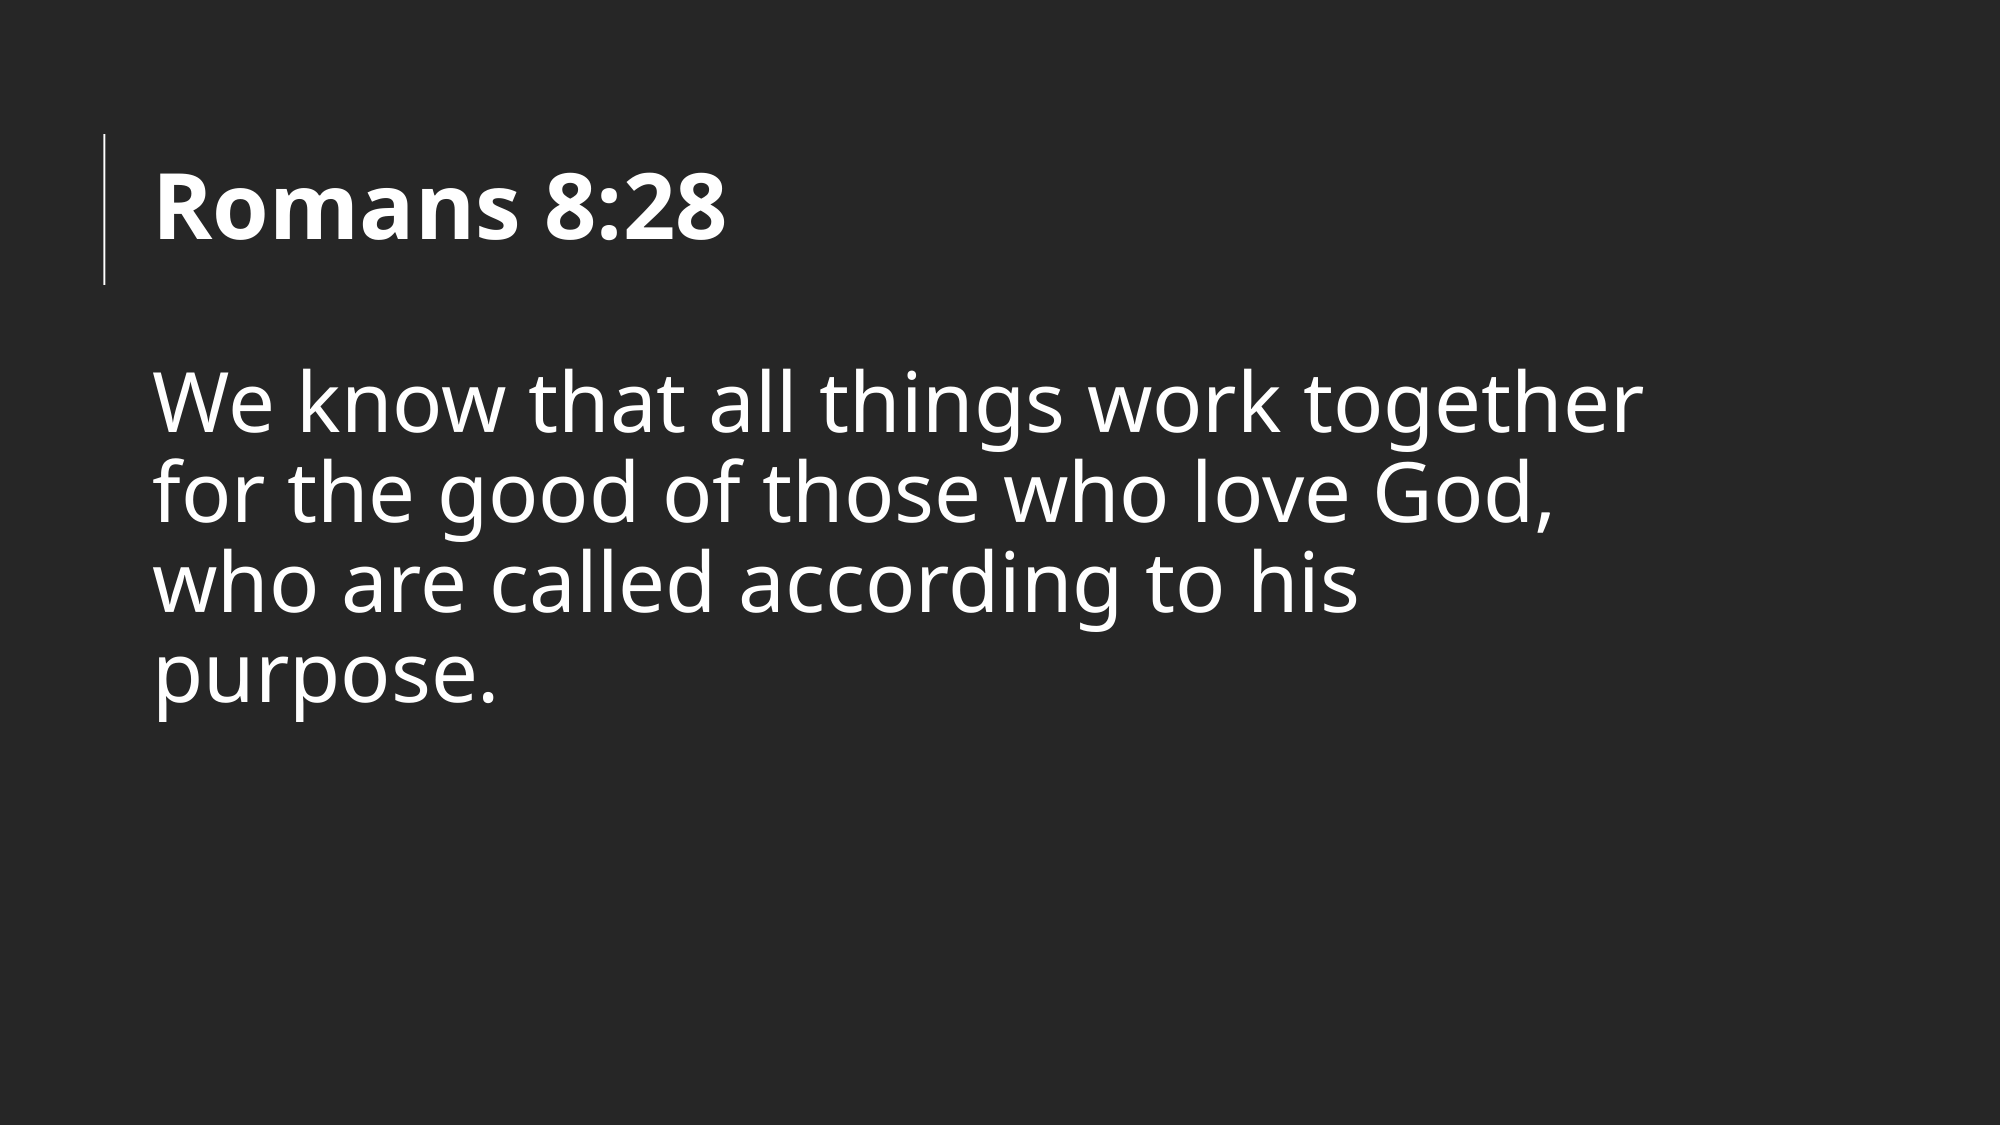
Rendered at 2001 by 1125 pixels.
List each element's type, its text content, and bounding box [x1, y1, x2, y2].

picture [102, 134, 107, 285]
title Romans 8:28 [137, 101, 1863, 319]
list We know that all things work together for the good of those who love God, who are called according to his purpose. [137, 352, 1725, 1014]
